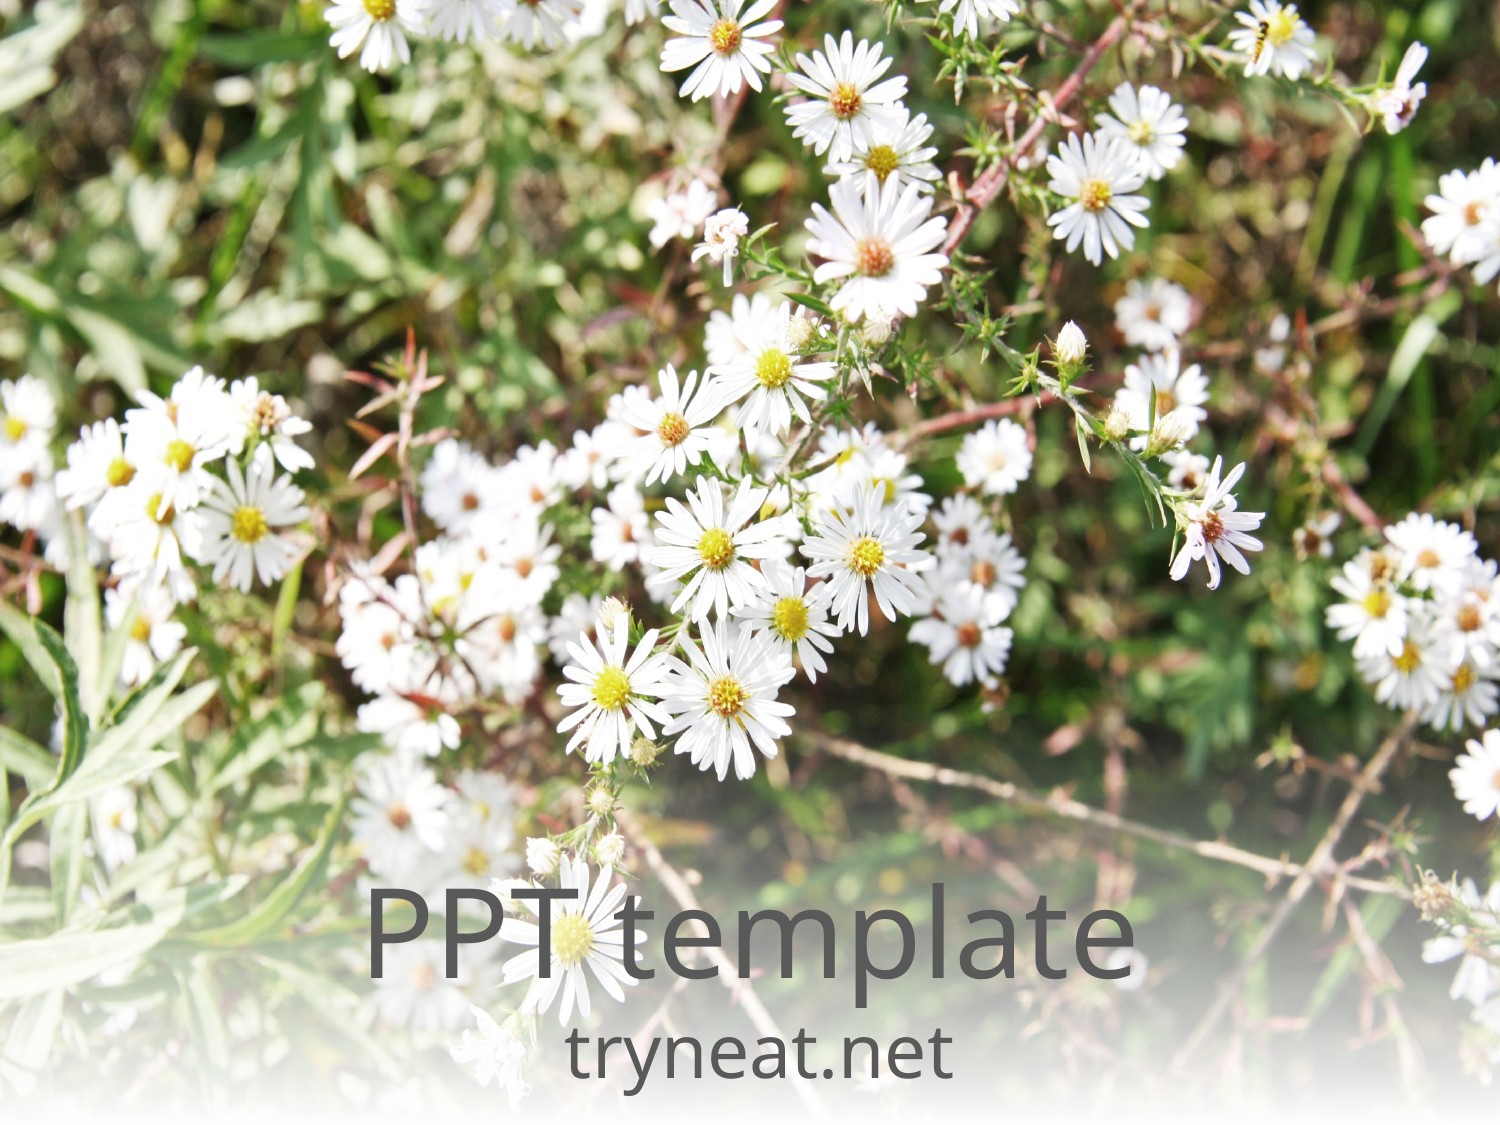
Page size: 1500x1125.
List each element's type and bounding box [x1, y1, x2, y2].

text_box [0, 0, 1500, 1125]
